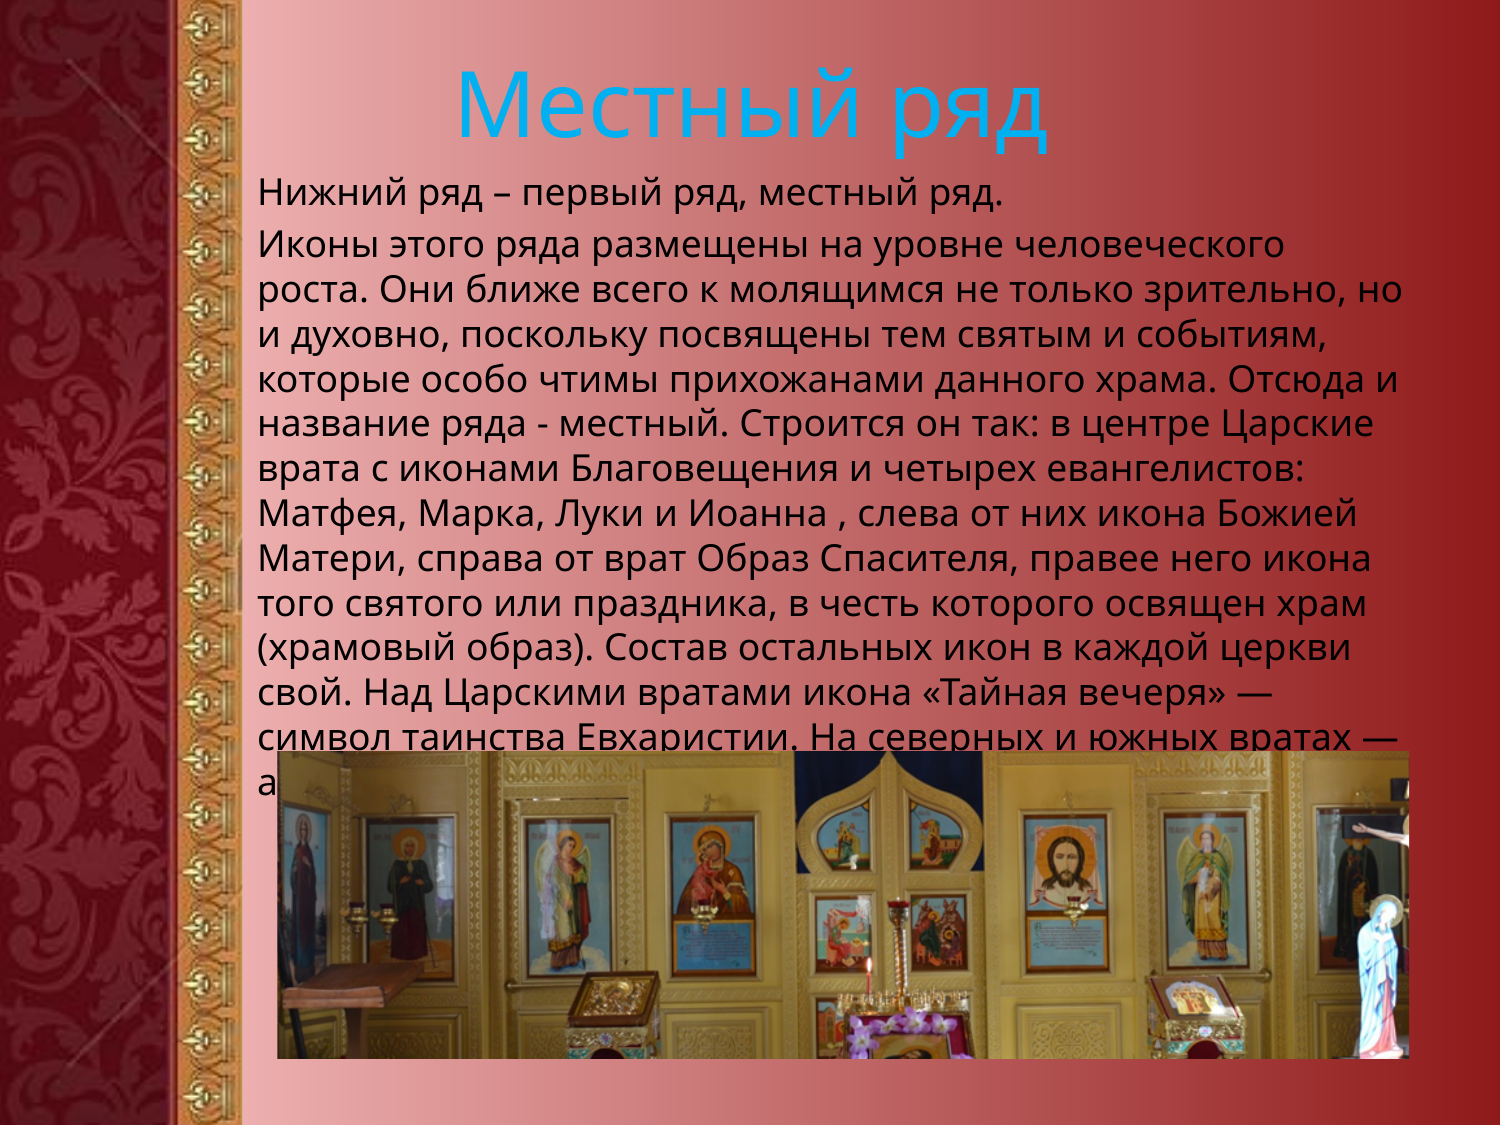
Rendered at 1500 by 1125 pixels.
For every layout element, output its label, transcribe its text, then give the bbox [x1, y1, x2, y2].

picture [0, 0, 243, 1125]
title Местный ряд [76, 7, 1427, 195]
picture [277, 751, 1410, 1059]
list Нижний ряд – первый ряд, местный ряд. Иконы этого ряда размещены на уровне человеческого роста. Они ближе всего к молящимся не только зрительно, но и духовно, поскольку посвящены тем святым и событиям, которые особо чтимы прихожанами данного храма. Отсюда и название ряда - местный. Строится он так: в центре Царские врата с иконами Благовещения и четырех евангелистов: Матфея, Марка, Луки и Иоанна , слева от них икона Божией Матери, справа от врат Образ Спасителя, правее него икона того святого или праздника, в честь которого освящен храм (храмовый образ). Состав остальных икон в каждой церкви свой. Над Царскими вратами икона «Тайная вечеря» — символ таинства Евхаристии. На северных и южных вратах — архангелы Гавриил и Михаил (иногда — святые диаконы). [242, 160, 1424, 858]
